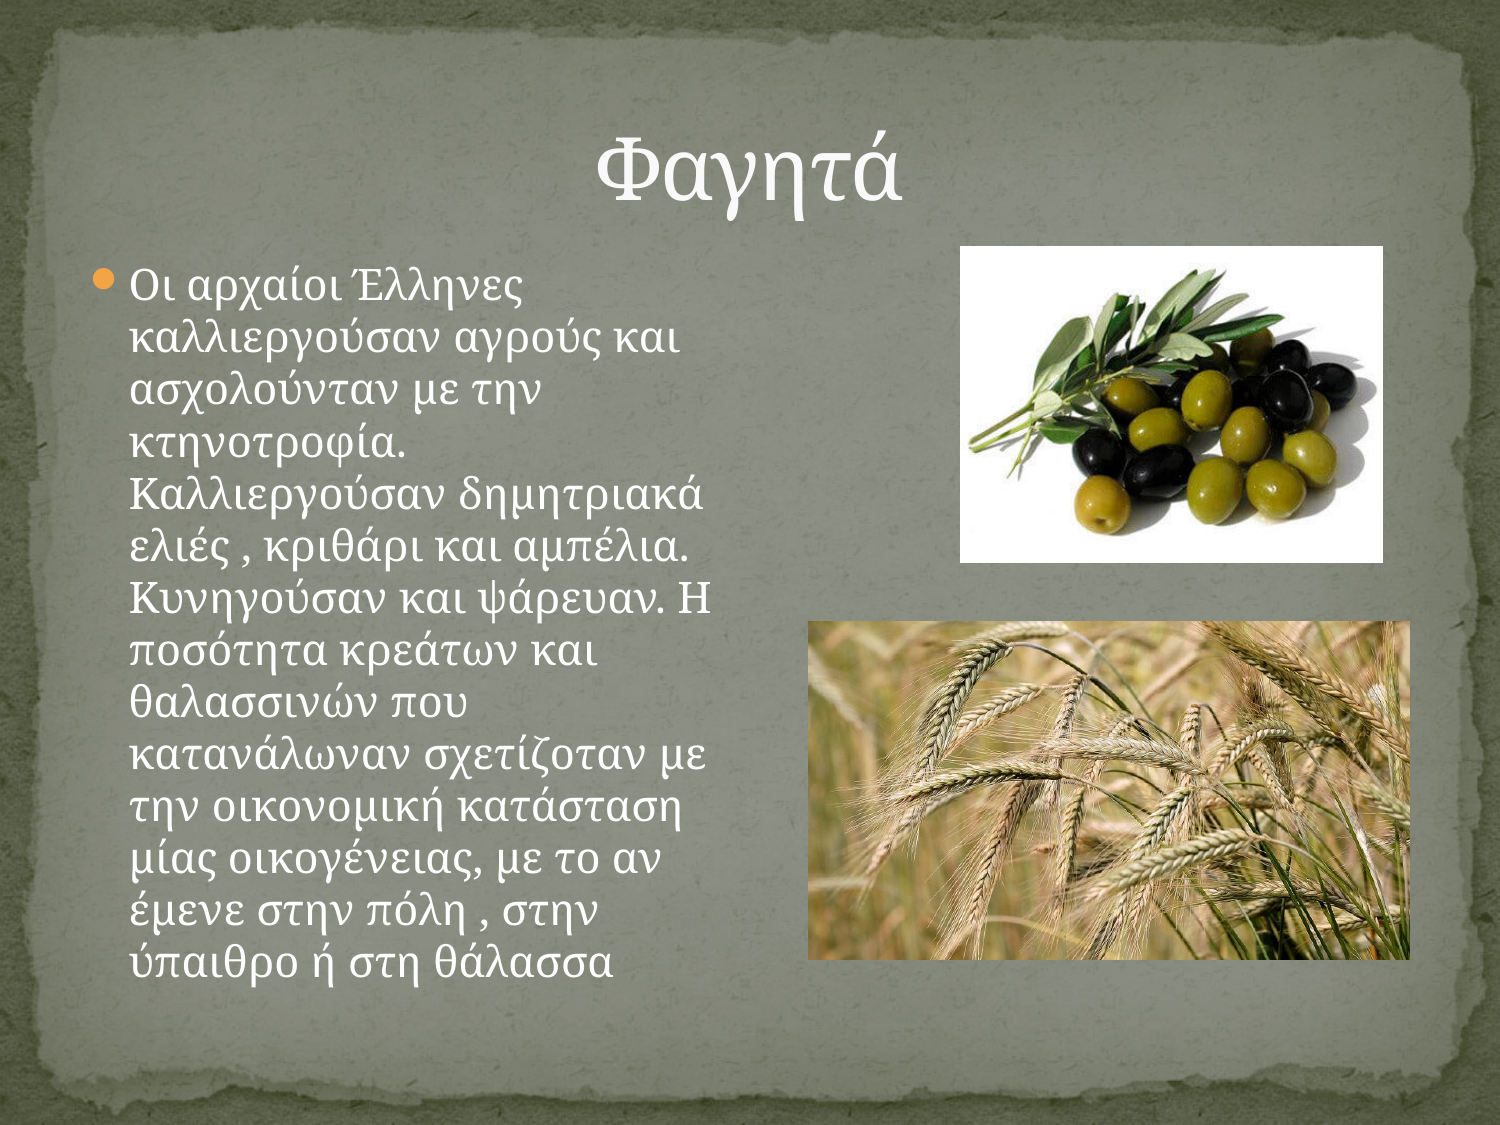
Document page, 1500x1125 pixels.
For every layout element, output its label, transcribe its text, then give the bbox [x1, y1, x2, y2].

picture [808, 621, 1410, 960]
list Οι αρχαίοι Έλληνες καλλιεργούσαν αγρούς και ασχολούνταν με την κτηνοτροφία. Καλλιεργούσαν δημητριακά ελιές , κριθάρι και αμπέλια. Κυνηγούσαν και ψάρευαν. Η ποσότητα κρεάτων και θαλασσινών που κατανάλωναν σχετίζοταν με την οικονομική κατάσταση μίας οικογένειας, με το αν έμενε στην πόλη , στην ύπαιθρο ή στη θάλασσα [75, 249, 741, 1000]
title Φαγητά [74, 24, 1425, 225]
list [963, 248, 1381, 561]
